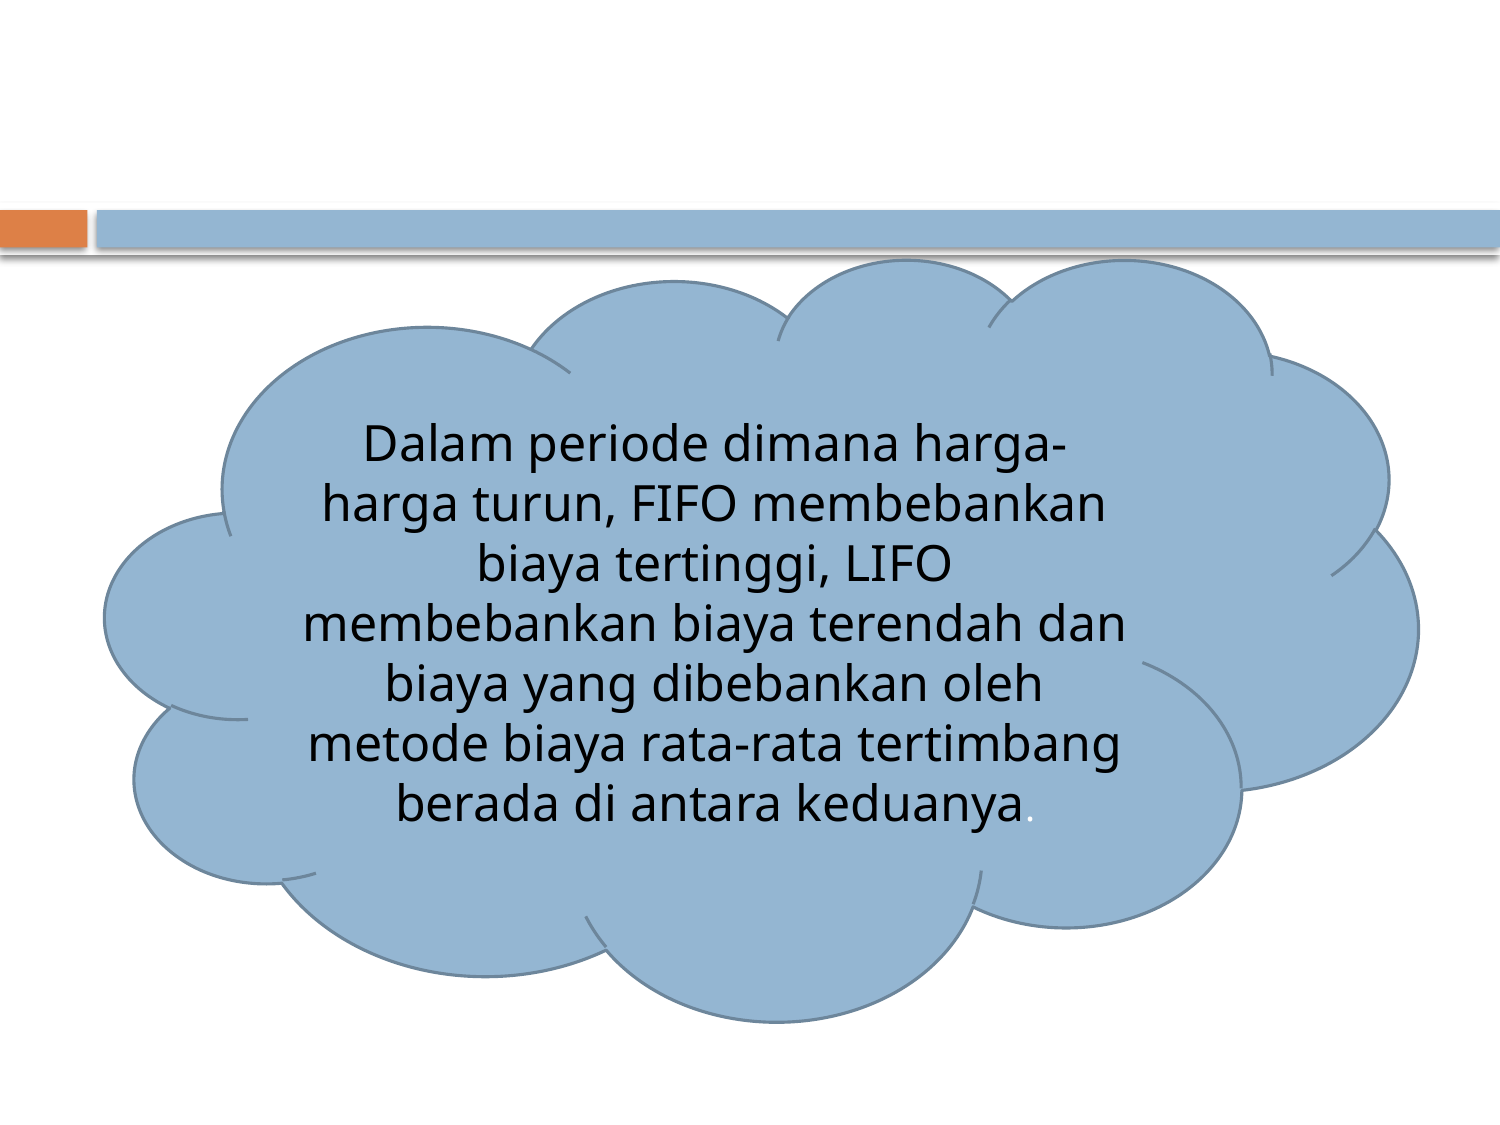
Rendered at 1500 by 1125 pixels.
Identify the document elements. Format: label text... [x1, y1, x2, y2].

text_box Dalam periode dimana harga-harga turun, FIFO membebankan biaya tertinggi, LIFO membebankan biaya terendah dan biaya yang dibebankan oleh metode biaya rata-rata tertimbang berada di antara keduanya. [102, 258, 1421, 1024]
